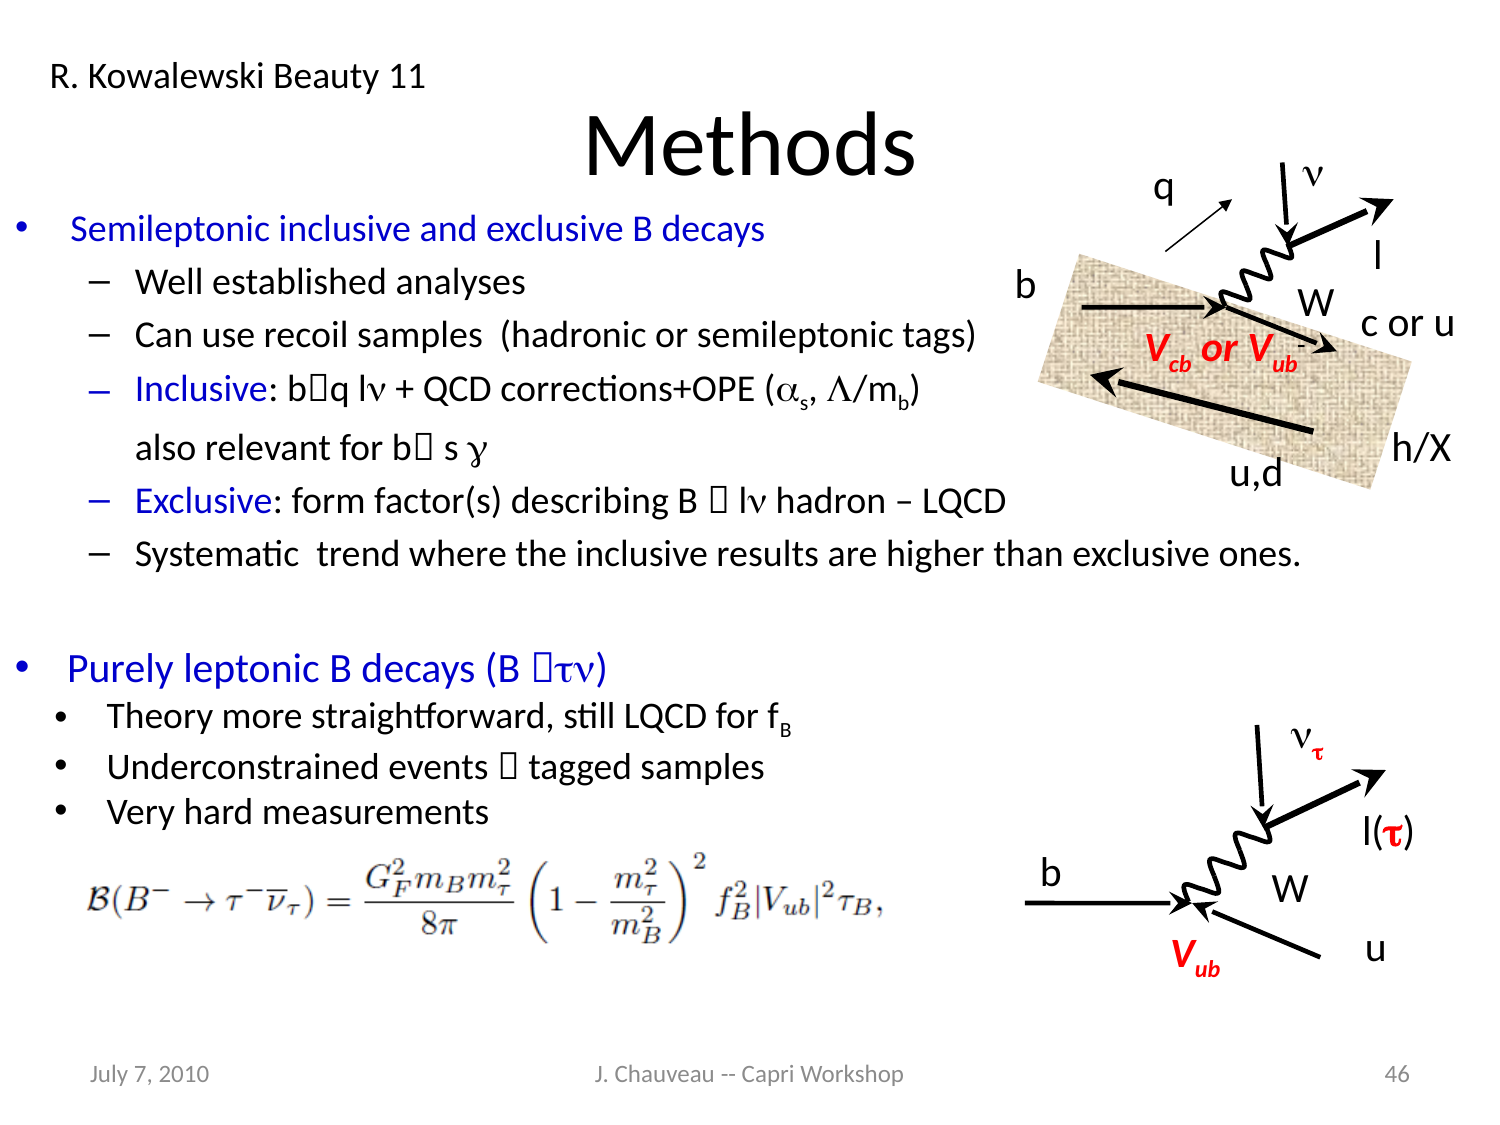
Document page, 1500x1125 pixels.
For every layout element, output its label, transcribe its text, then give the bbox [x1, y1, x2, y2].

list Semileptonic inclusive and exclusive B decays Well established analyses Can use recoil samples (hadronic or semileptonic tags) Inclusive: bq ln + QCD corrections+OPE (as, L/mb) also relevant for b s g Exclusive: form factor(s) describing B  ln hadron – LQCD Systematic trend where the inclusive results are higher than exclusive ones. [0, 196, 1400, 587]
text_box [999, 137, 1471, 503]
text_box R. Kowalewski Beauty 11 [34, 43, 525, 104]
footer J. Chauveau -- Capri Workshop [512, 1042, 988, 1103]
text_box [1024, 699, 1432, 985]
title Methods [75, 45, 1425, 233]
text_box Purely leptonic B decays (B tn) Theory more straightforward, still LQCD for fB Underconstrained events  tagged samples Very hard measurements [0, 633, 998, 885]
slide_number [75, 1042, 425, 1103]
slide_number 46 [1074, 1042, 1425, 1103]
picture [64, 845, 897, 944]
